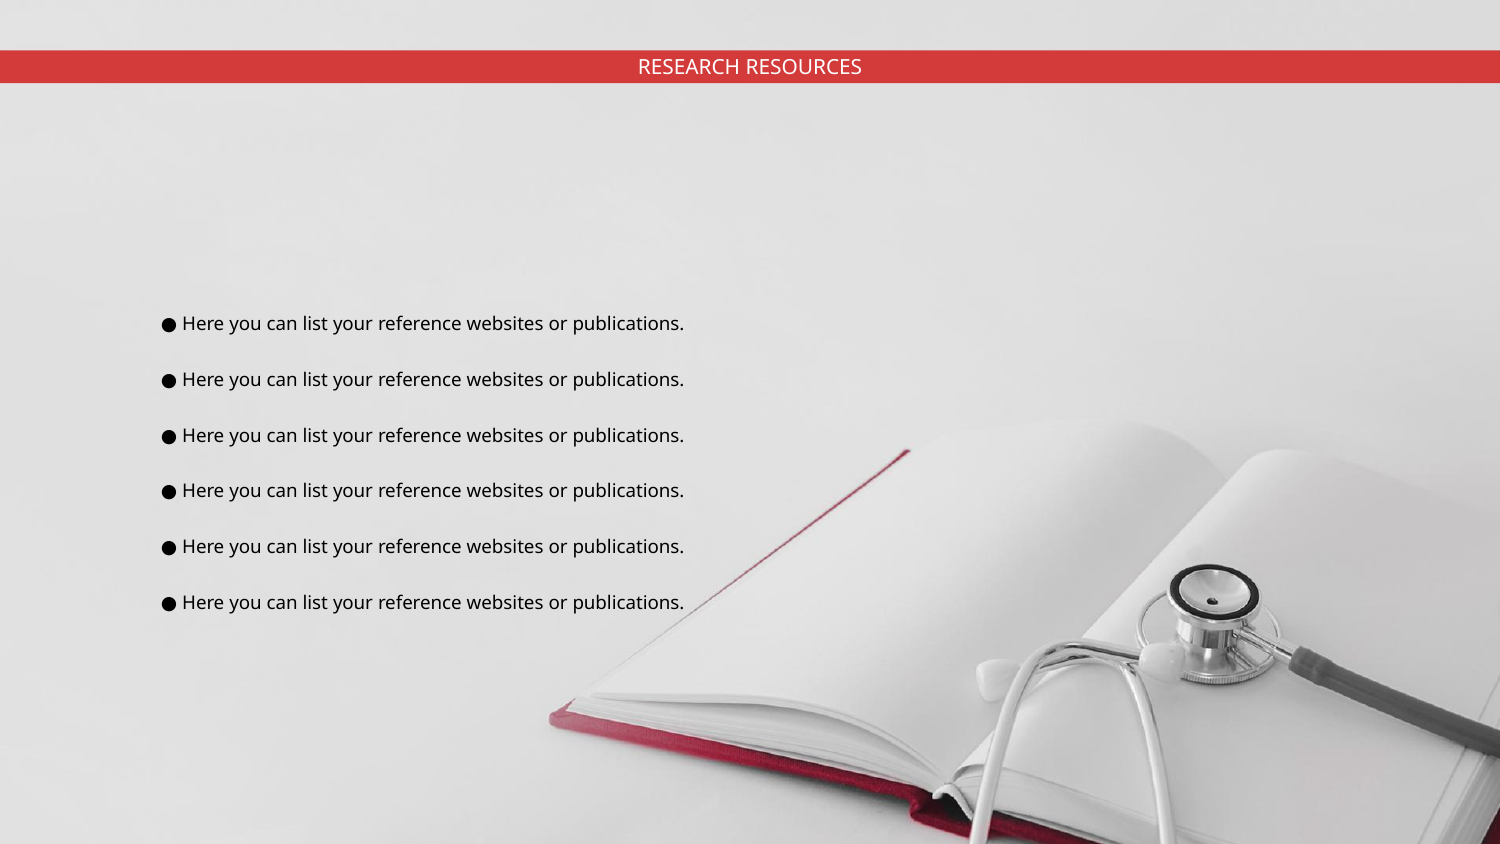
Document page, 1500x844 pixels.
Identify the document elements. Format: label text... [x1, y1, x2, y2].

title RESEARCH RESOURCES [51, 38, 1449, 93]
list ● Here you can list your reference websites or publications. ● Here you can list your reference websites or publications. ● Here you can list your reference websites or publications. ● Here you can list your reference websites or publications. ● Here you can list your reference websites or publications. ● Here you can list your reference websites or publications. [145, 239, 825, 686]
picture [0, 0, 1500, 50]
picture [0, 84, 1500, 844]
